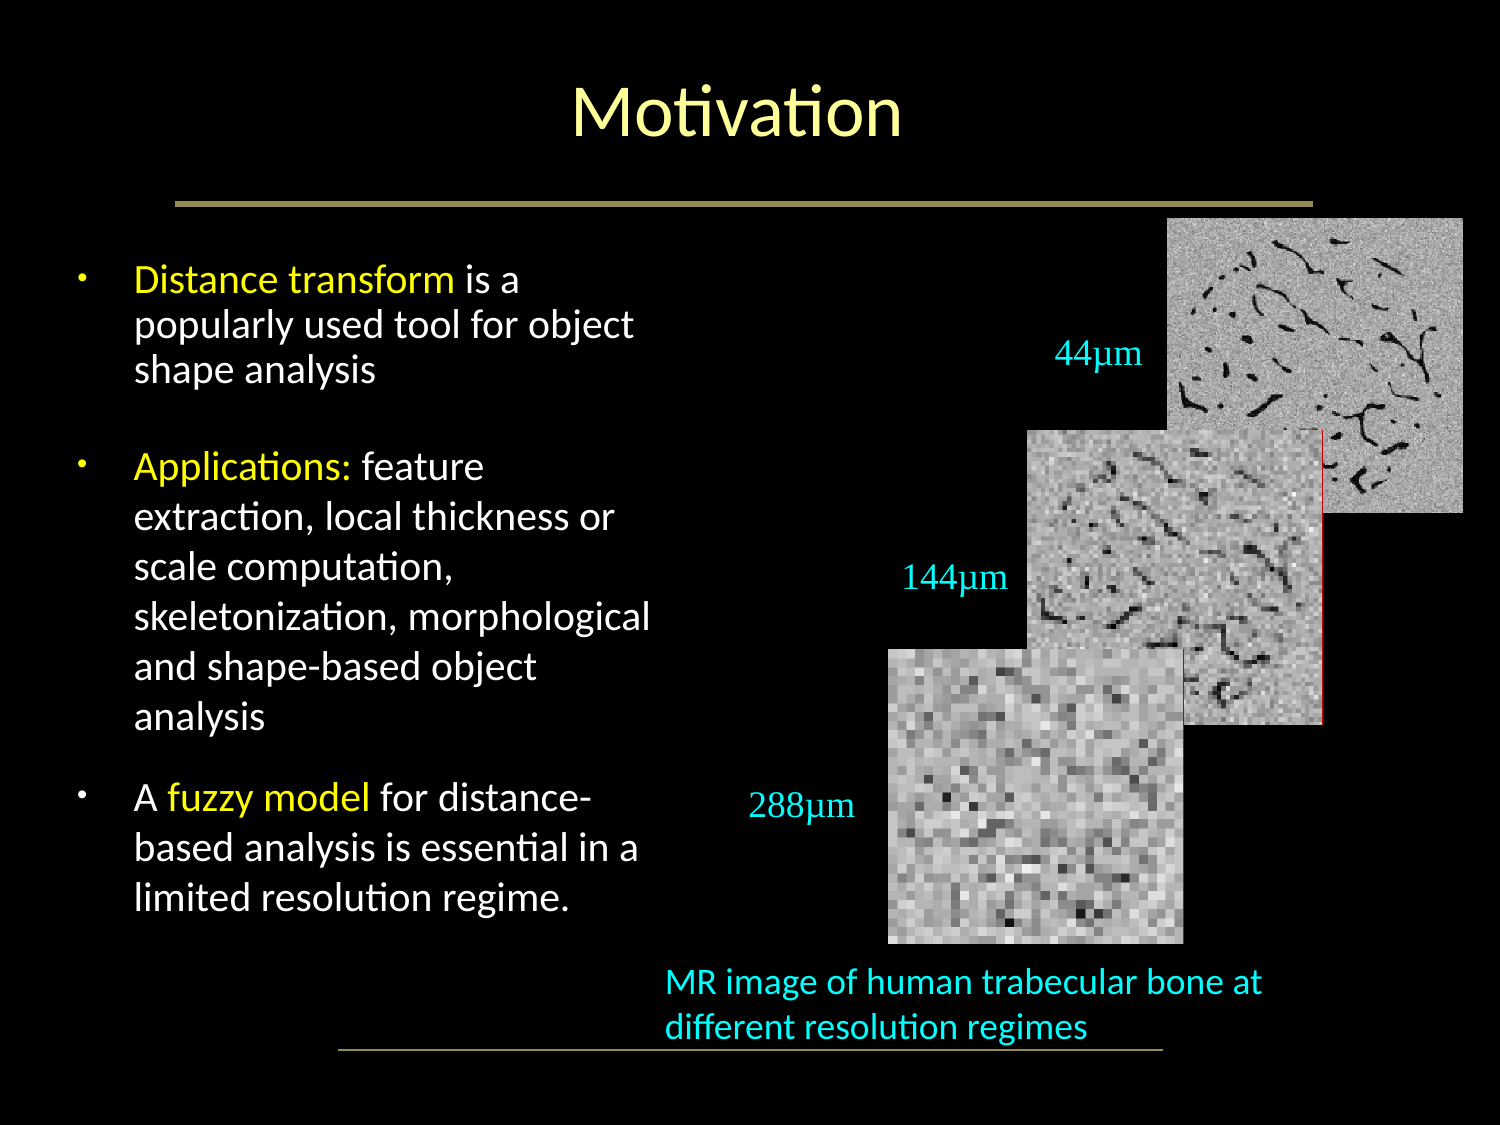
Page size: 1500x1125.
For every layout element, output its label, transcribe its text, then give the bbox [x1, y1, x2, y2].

text_box A fuzzy model for distance-based analysis is essential in a limited resolution regime. [62, 762, 644, 975]
title Motivation [200, 12, 1275, 200]
list Distance transform is a popularly used tool for object shape analysis [62, 249, 644, 413]
text_box Applications: feature extraction, local thickness or scale computation, skeletonization, morphological and shape-based object analysis [62, 431, 644, 744]
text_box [649, 176, 1463, 1056]
